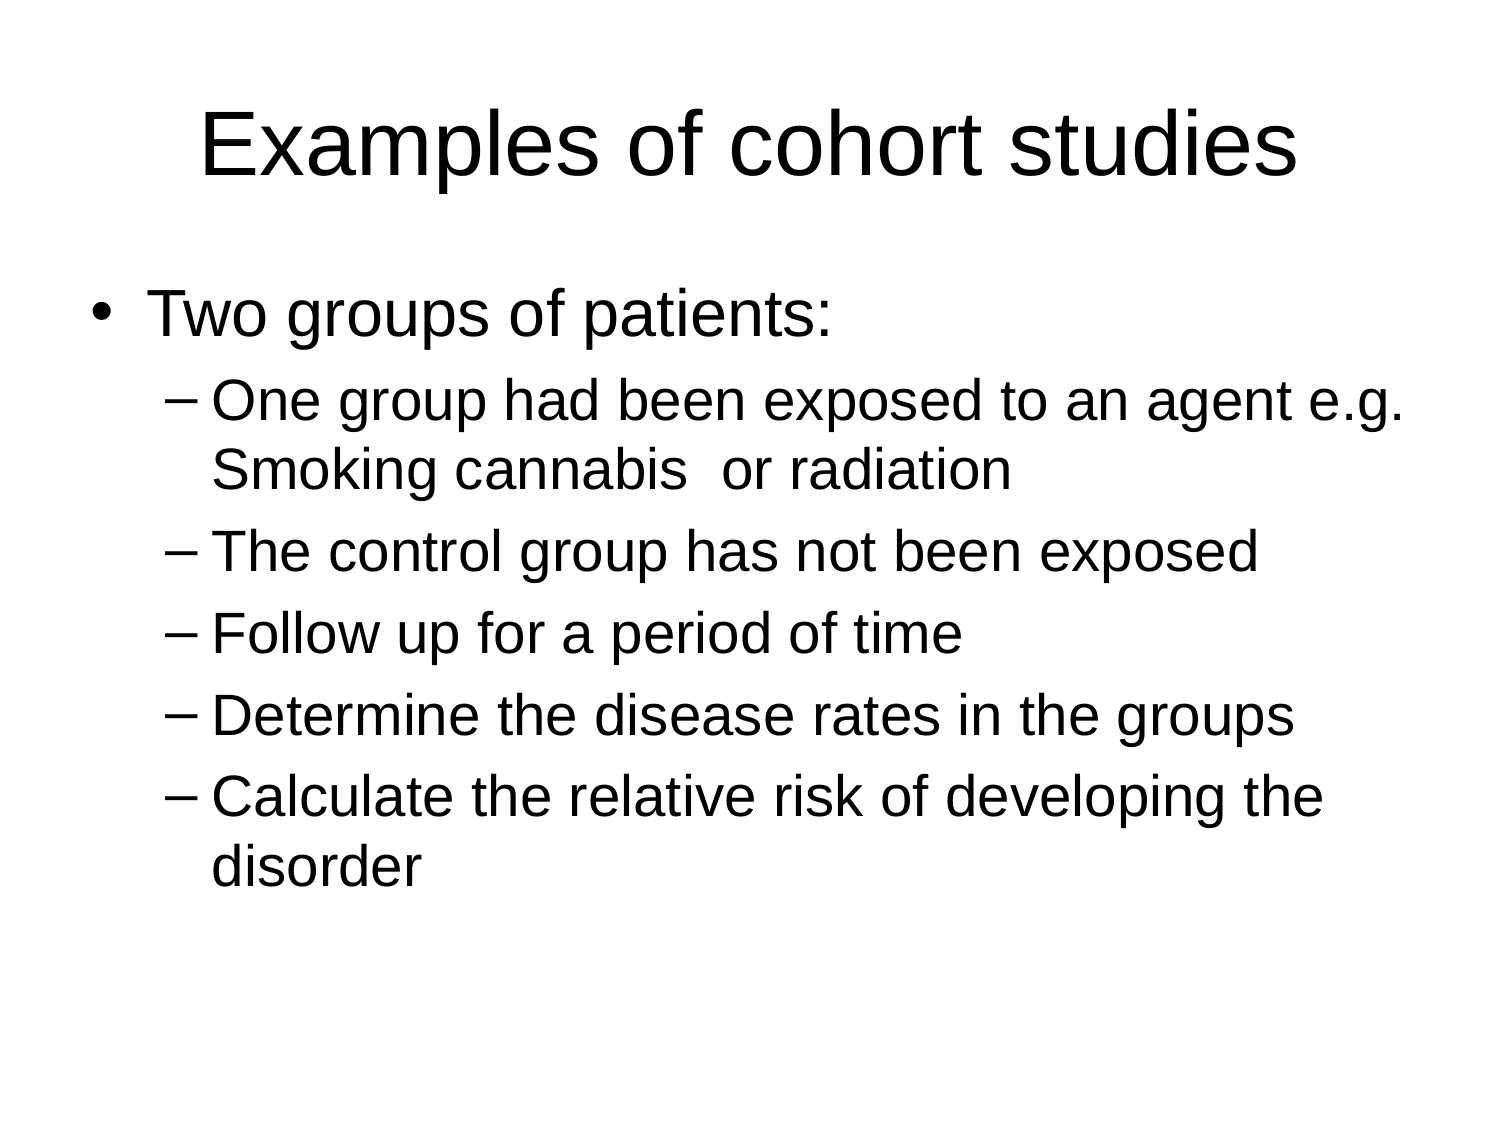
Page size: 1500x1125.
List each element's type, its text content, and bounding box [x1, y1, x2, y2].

title Examples of cohort studies [75, 45, 1425, 233]
list Two groups of patients: One group had been exposed to an agent e.g. Smoking cannabis or radiation The control group has not been exposed Follow up for a period of time Determine the disease rates in the groups Calculate the relative risk of developing the disorder [75, 262, 1425, 1005]
